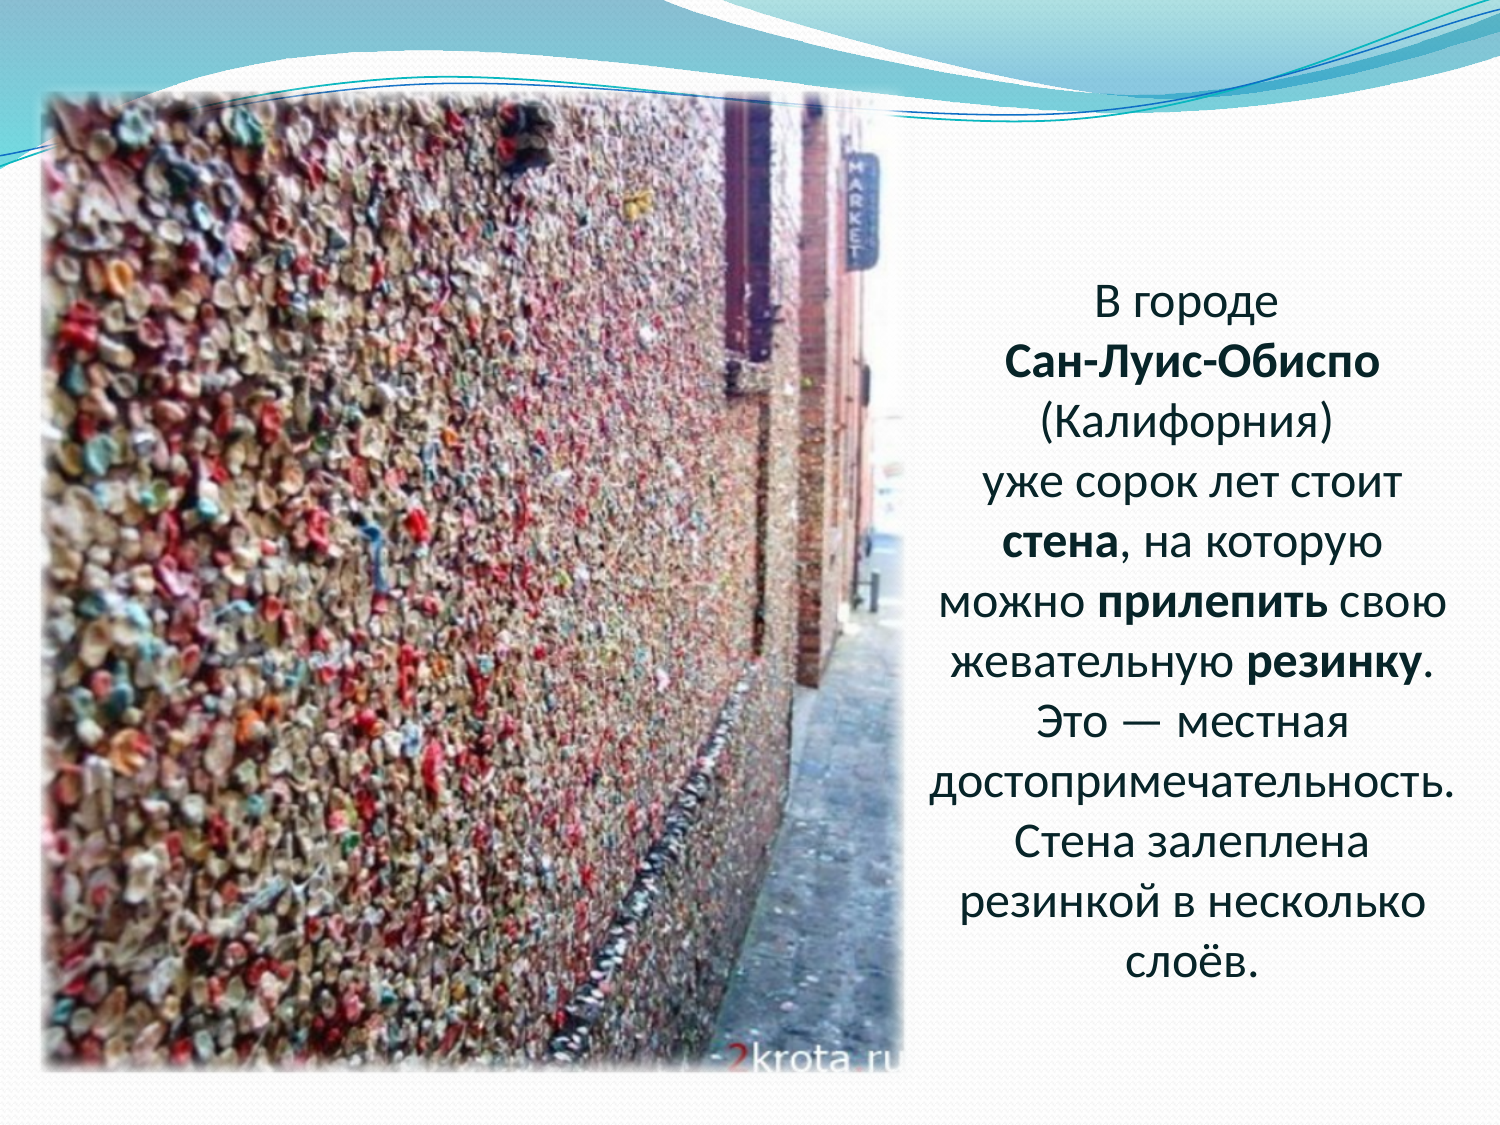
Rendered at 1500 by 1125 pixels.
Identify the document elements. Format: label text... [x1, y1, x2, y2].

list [29, 81, 916, 1083]
title В городе Сан-Луис-Обиспо (Калифорния) уже сорок лет стоит стена, на которую можно прилепить свою жевательную резинку. Это — местная достопримечательность. Стена залеплена резинкой в несколько слоёв. [927, 101, 1459, 988]
